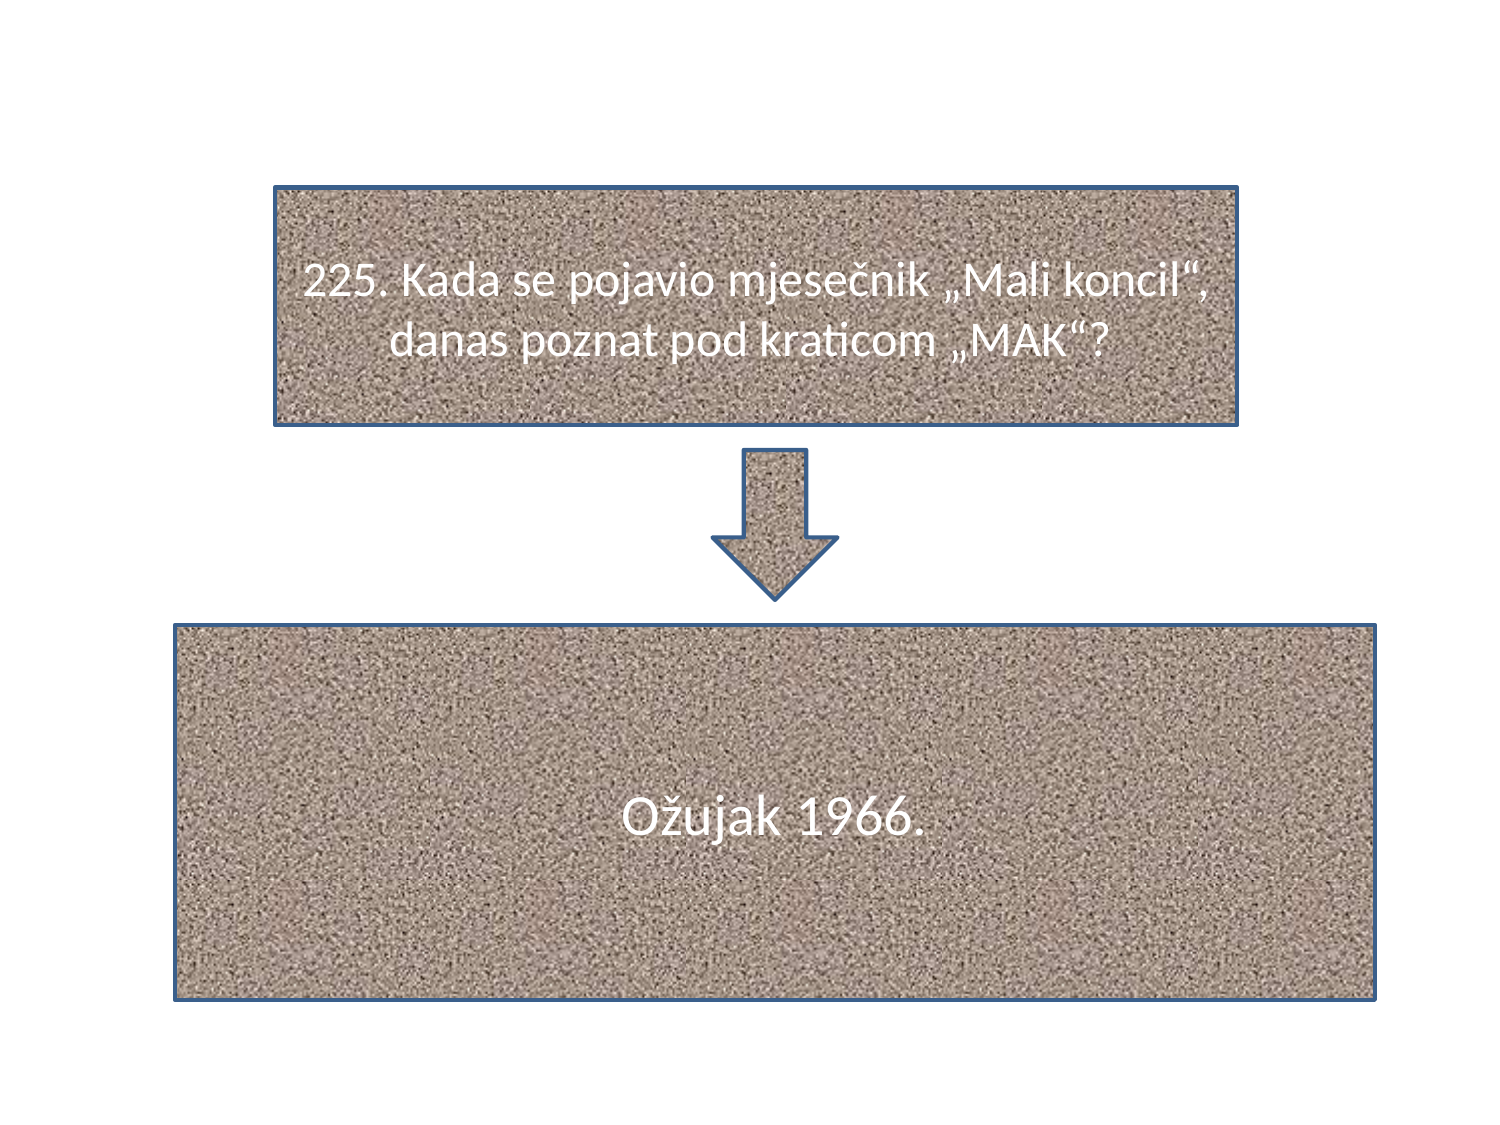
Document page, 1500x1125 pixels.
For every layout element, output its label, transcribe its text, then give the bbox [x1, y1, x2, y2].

text_box Ožujak 1966. [173, 623, 1377, 1002]
text_box [710, 447, 840, 603]
text_box 225. Kada se pojavio mjesečnik „Mali koncil“, danas poznat pod kraticom „MAK“? [273, 185, 1239, 427]
